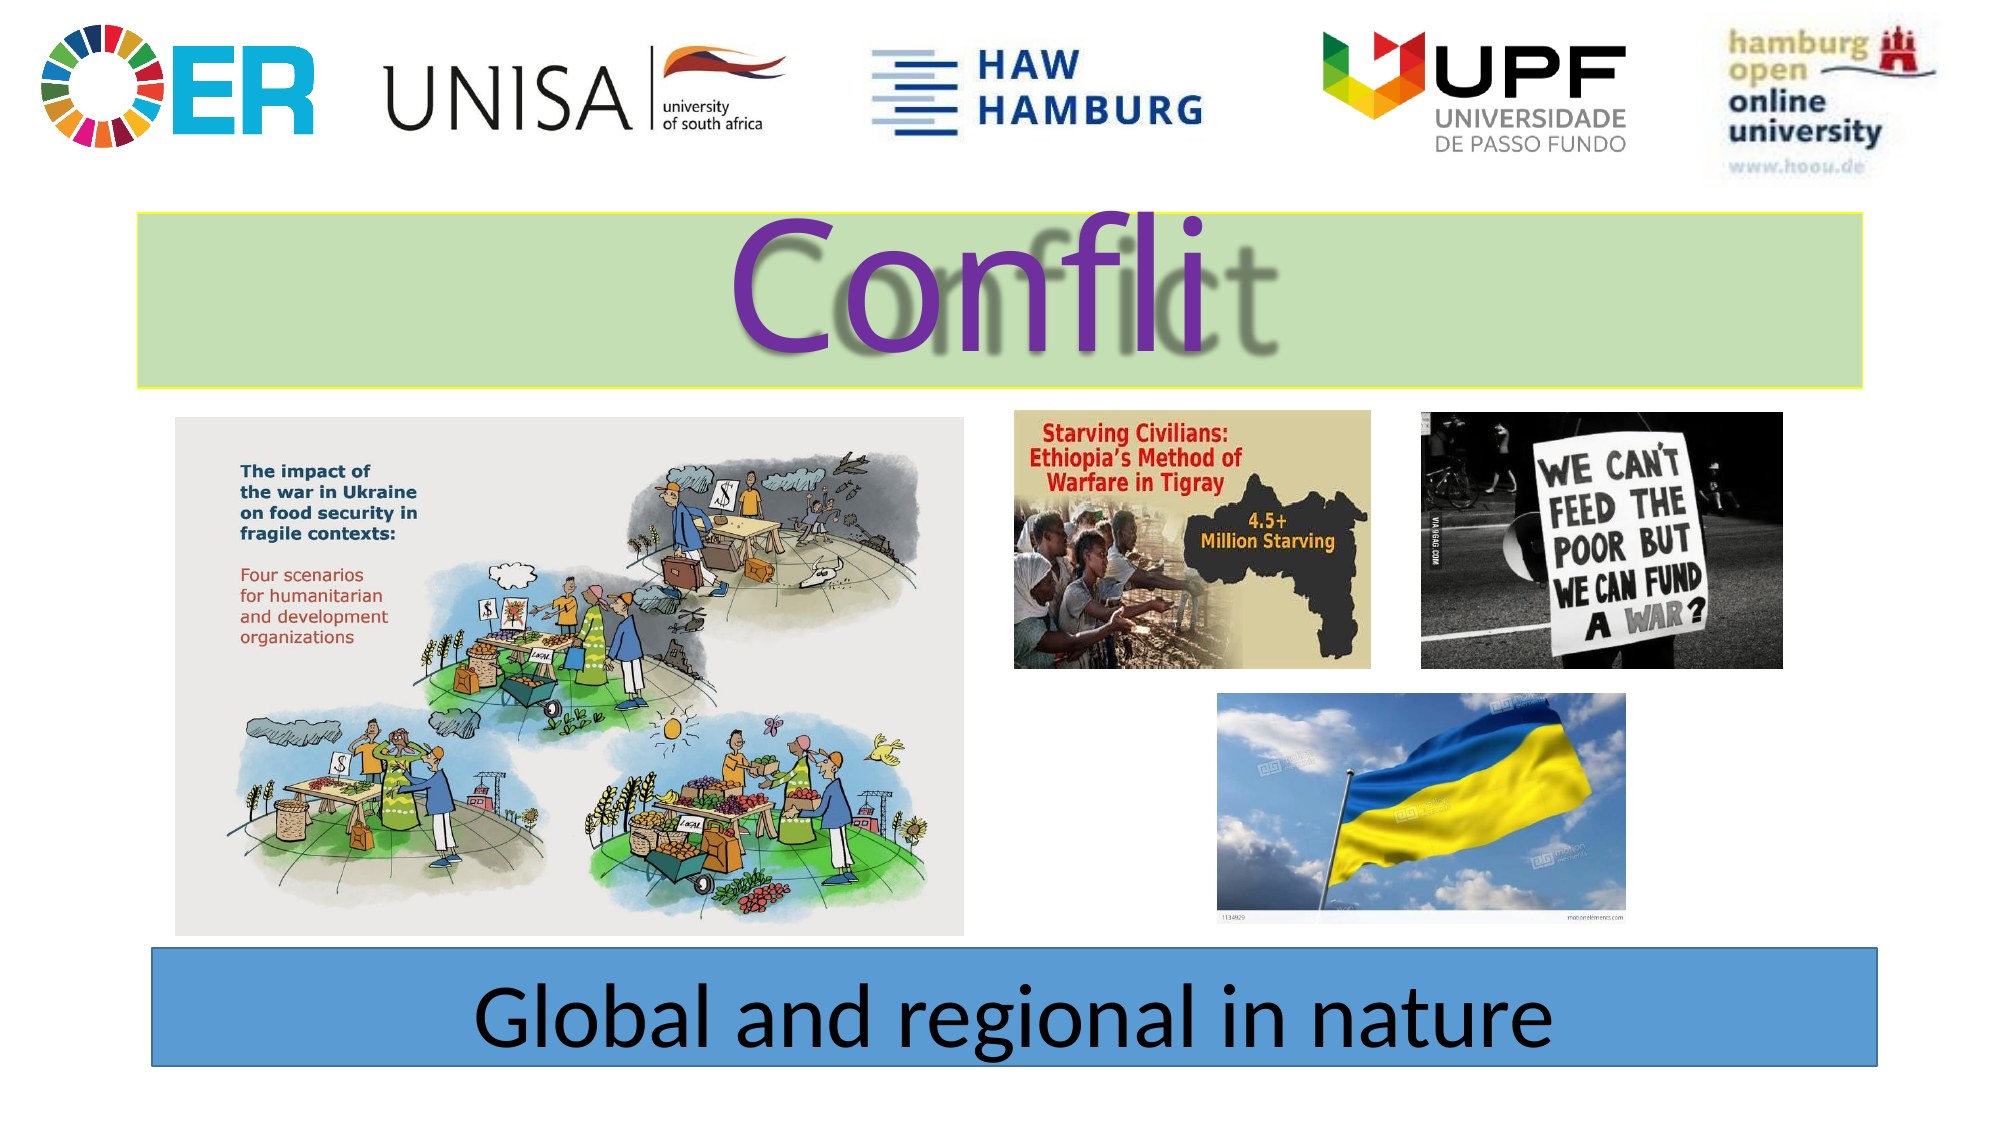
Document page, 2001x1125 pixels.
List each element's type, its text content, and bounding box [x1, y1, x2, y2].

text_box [41, 11, 1941, 936]
text_box Global and regional in nature [151, 948, 1877, 1066]
